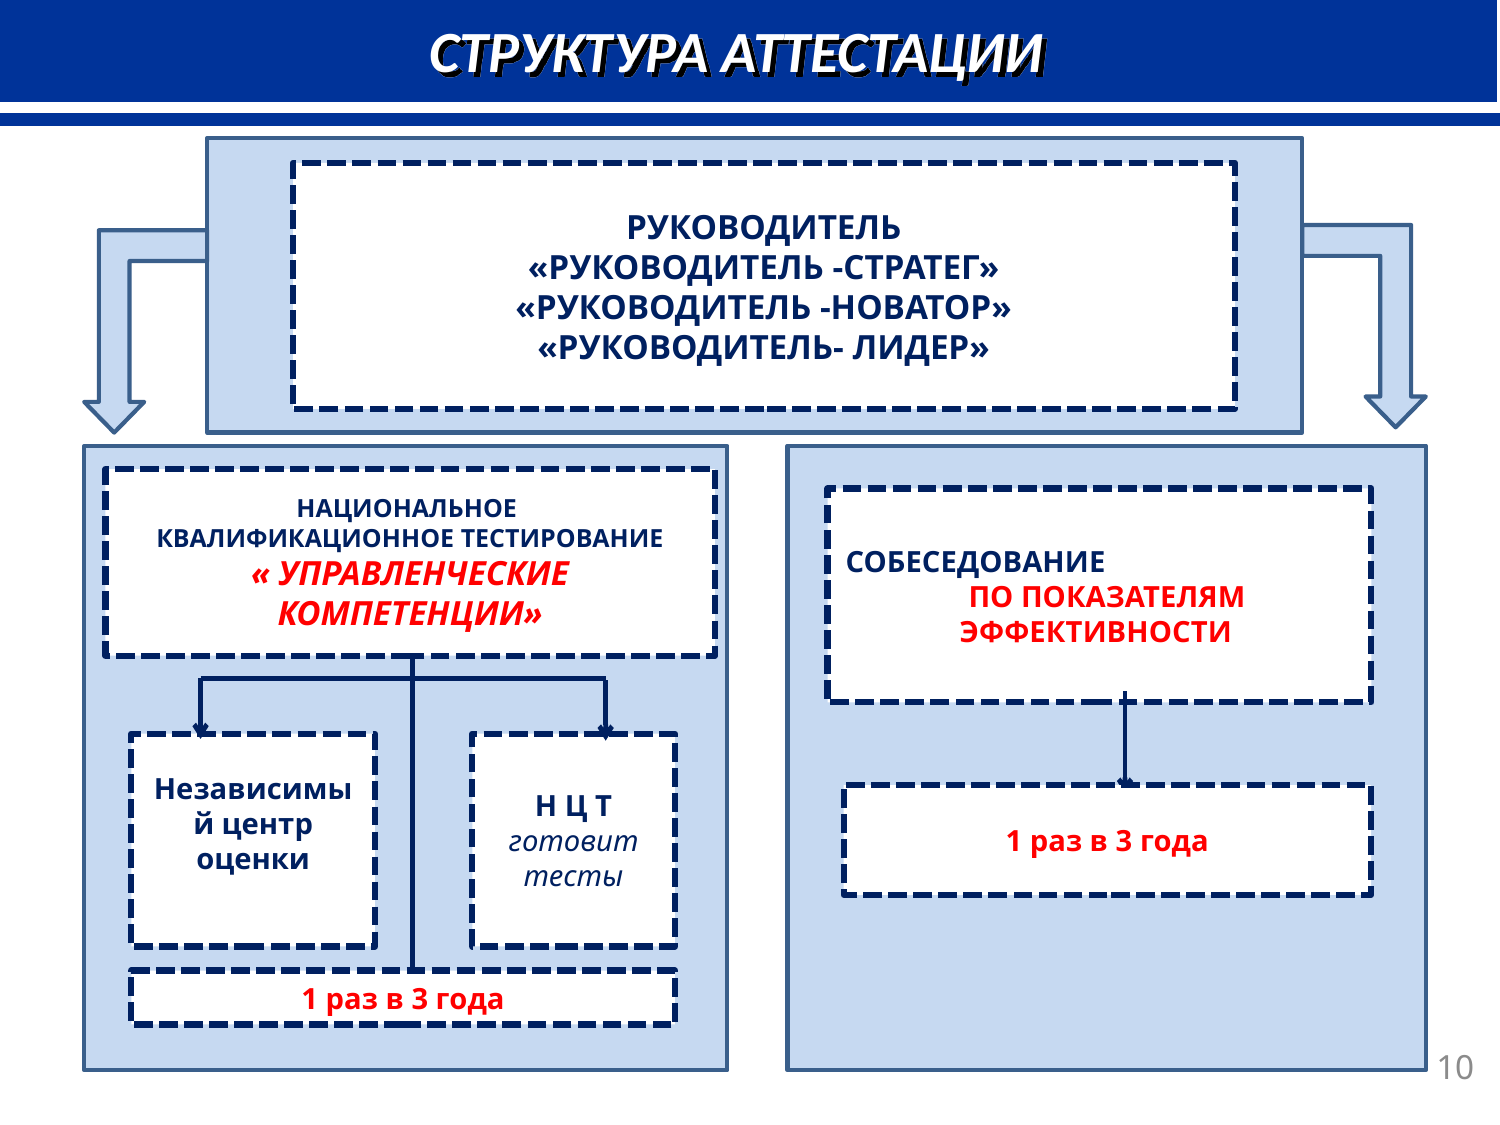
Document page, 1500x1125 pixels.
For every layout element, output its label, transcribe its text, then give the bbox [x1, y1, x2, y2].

text_box [1300, 222, 1428, 430]
text_box [82, 228, 210, 435]
slide_number 10 [1139, 1038, 1490, 1099]
text_box Н Ц Т готовит тесты [470, 732, 677, 949]
text_box [785, 444, 1428, 1072]
text_box [205, 136, 1304, 435]
text_box [82, 444, 729, 1072]
text_box СОБЕСЕДОВАНИЕ ПО ПОКАЗАТЕЛЯМ ЭФФЕКТИВНОСТИ [826, 486, 1373, 704]
text_box РУКОВОДИТЕЛЬ «РУКОВОДИТЕЛЬ -СТРАТЕГ» «РУКОВОДИТЕЛЬ -НОВАТОР» «РУКОВОДИТЕЛЬ- ЛИДЕР» [291, 161, 1237, 411]
text_box 1 раз в 3 года [842, 783, 1373, 897]
text_box 1 раз в 3 года [129, 969, 677, 1026]
text_box НАЦИОНАЛЬНОЕ КВАЛИФИКАЦИОННОЕ ТЕСТИРОВАНИЕ « УПРАВЛЕНЧЕСКИЕ КОМПЕТЕНЦИИ» [103, 467, 717, 658]
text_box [0, 0, 1500, 126]
text_box Независимый центр оценки [129, 732, 377, 949]
